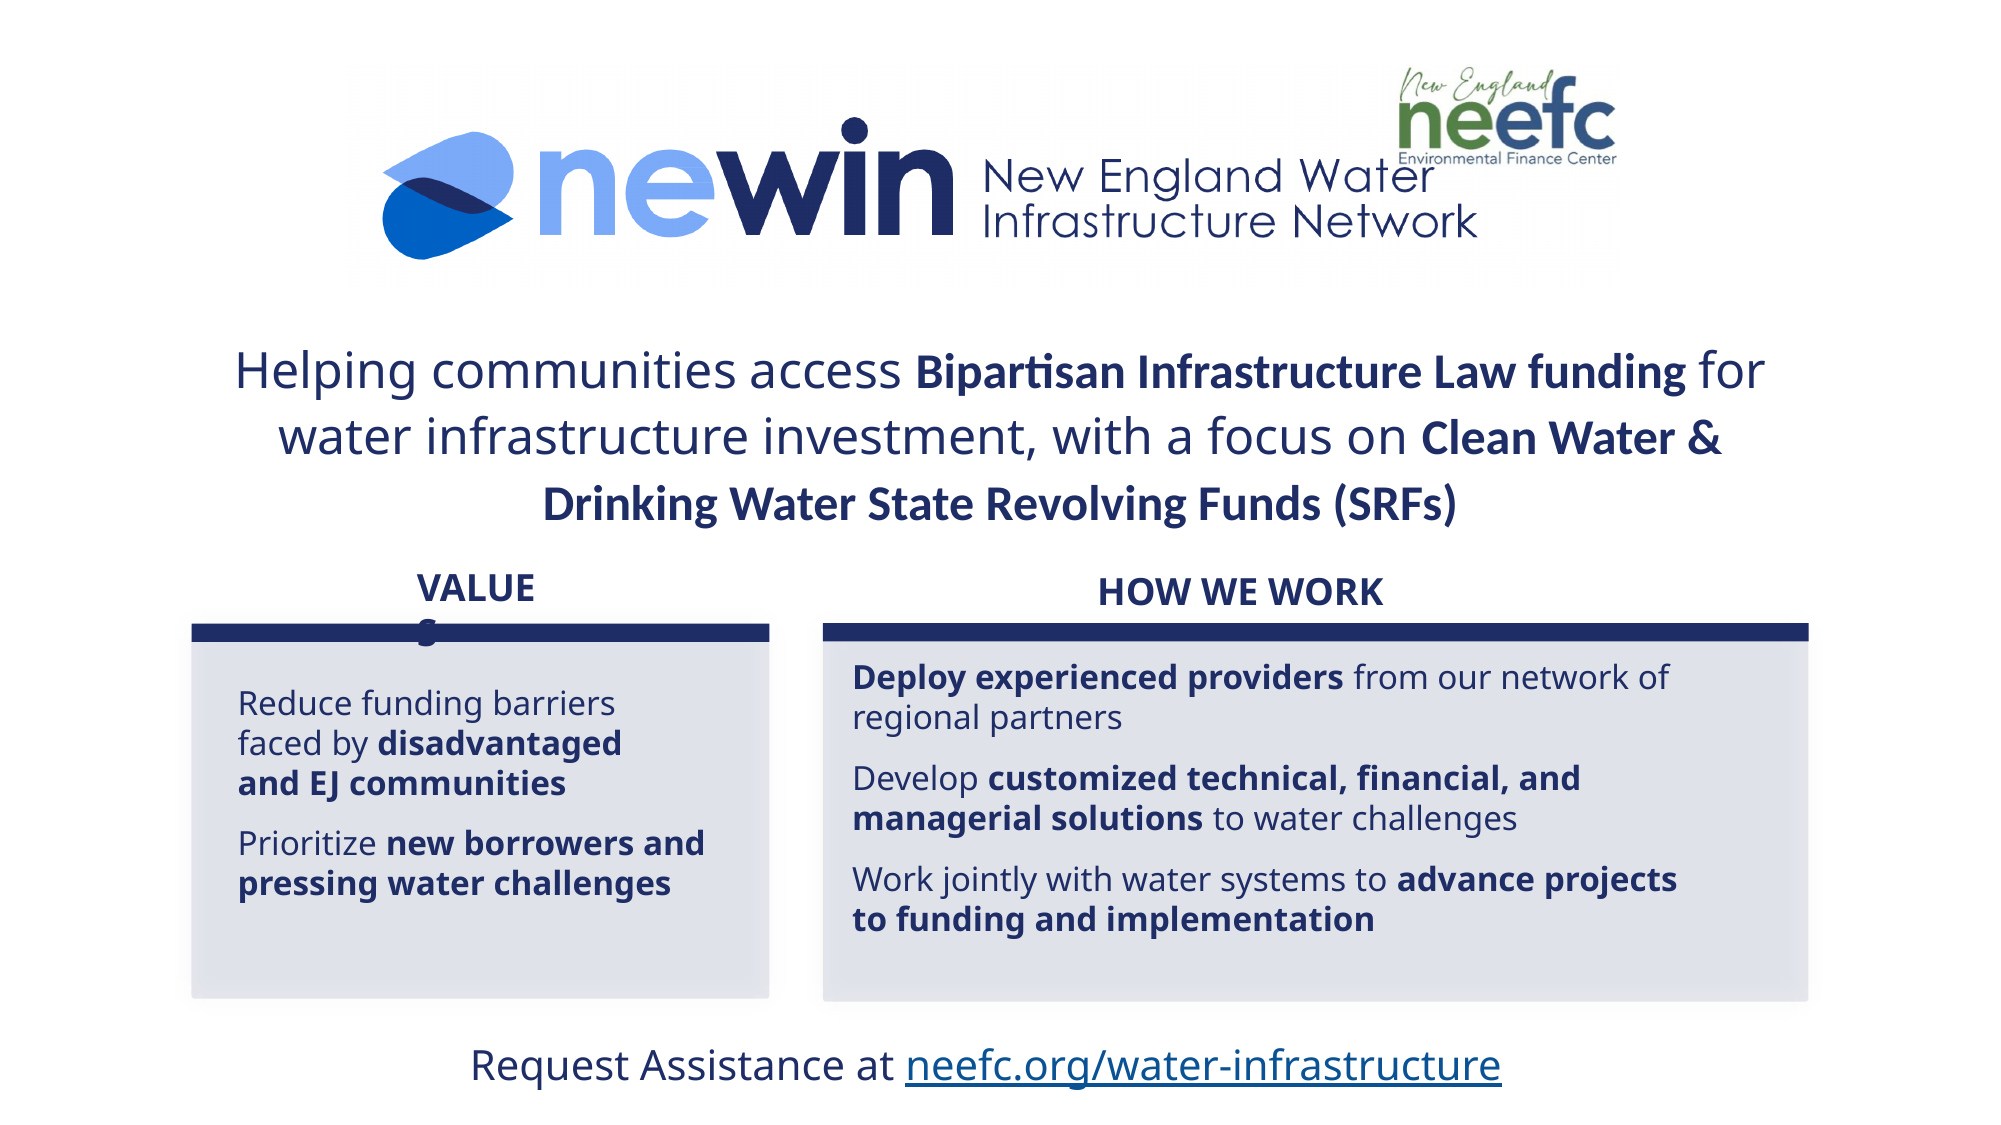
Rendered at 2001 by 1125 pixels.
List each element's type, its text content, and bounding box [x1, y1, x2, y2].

text_box HOW WE WORK [1095, 565, 1611, 591]
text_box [805, 592, 1841, 1034]
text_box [157, 589, 802, 1031]
text_box VALUES [414, 562, 553, 588]
title Helping communities access Bipartisan Infrastructure Law funding for water infrastructure investment, with a focus on Clean Water & Drinking Water State Revolving Funds (SRFs) [206, 330, 1794, 531]
text_box Request Assistance at neefc.org/water-infrastructure [467, 1039, 1763, 1096]
picture [344, 64, 1620, 290]
